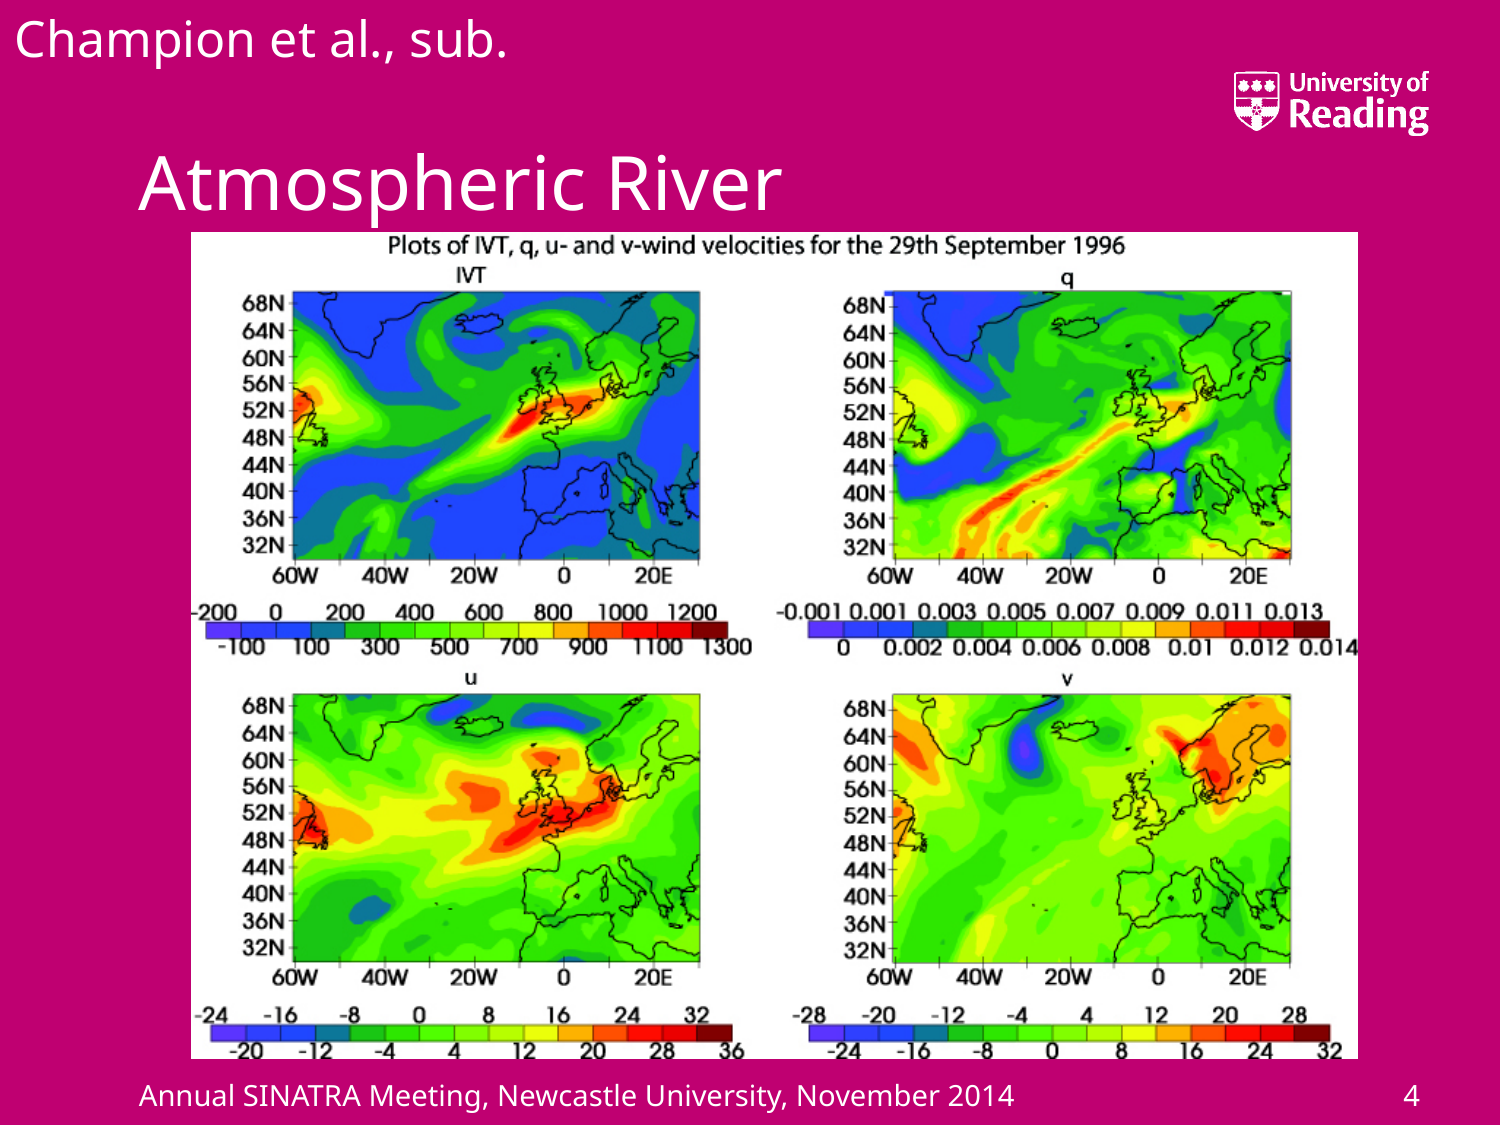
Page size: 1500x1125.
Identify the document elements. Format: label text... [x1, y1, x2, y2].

picture [1234, 71, 1429, 136]
slide_number 4 [1324, 1069, 1436, 1125]
title Atmospheric River [123, 45, 1140, 233]
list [191, 232, 1358, 1059]
text_box Champion et al., sub. [0, 0, 561, 75]
